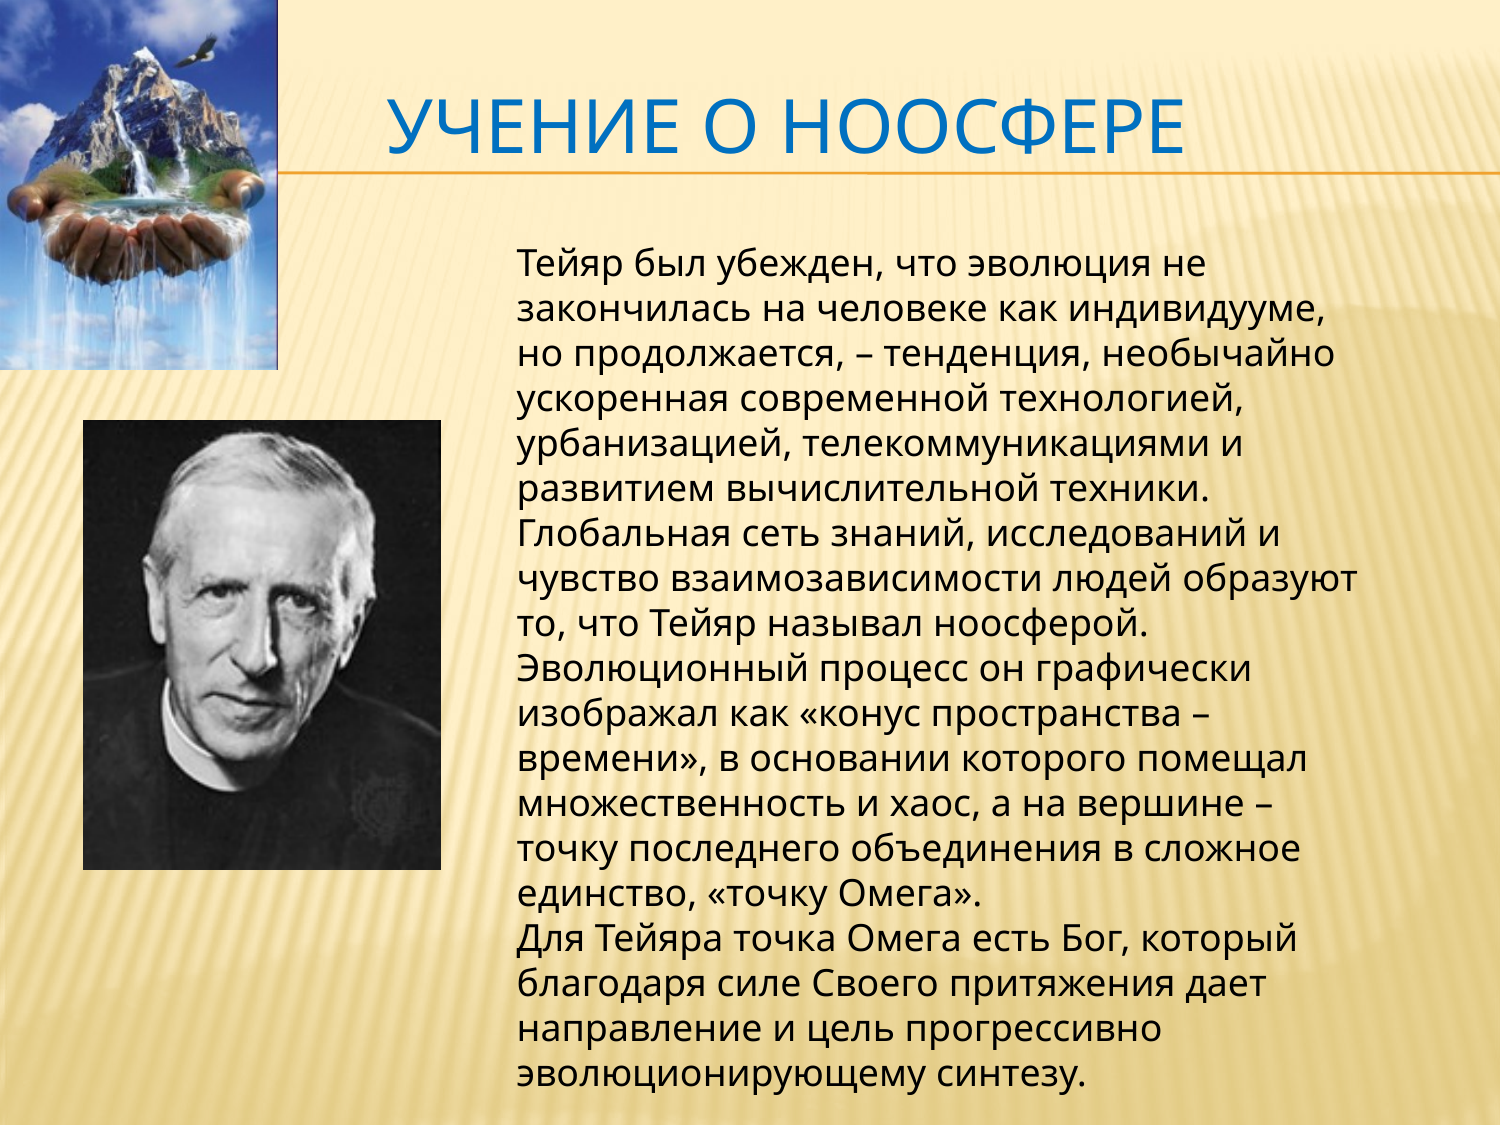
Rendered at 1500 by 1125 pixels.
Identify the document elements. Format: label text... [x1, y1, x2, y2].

picture [0, 0, 278, 371]
text_box Учение о ноосфере [371, 54, 1402, 192]
text_box Тейяр был убежден, что эволюция не закончилась на человеке как индивидууме, но продолжается, – тенденция, необычайно ускоренная современной технологией, урбанизацией, телекоммуникациями и развитием вычислительной техники. Глобальная сеть знаний, исследований и чувство взаимозависимости людей образуют то, что Тейяр называл ноосферой. Эволюционный процесс он графически изображал как «конус пространства – времени», в основании которого помещал множественность и хаос, а на вершине – точку последнего объединения в сложное единство, «точку Омега». Для Тейяра точка Омега есть Бог, который благодаря силе Своего притяжения дает направление и цель прогрессивно эволюционирующему синтезу. [501, 231, 1397, 1102]
picture [82, 420, 442, 870]
